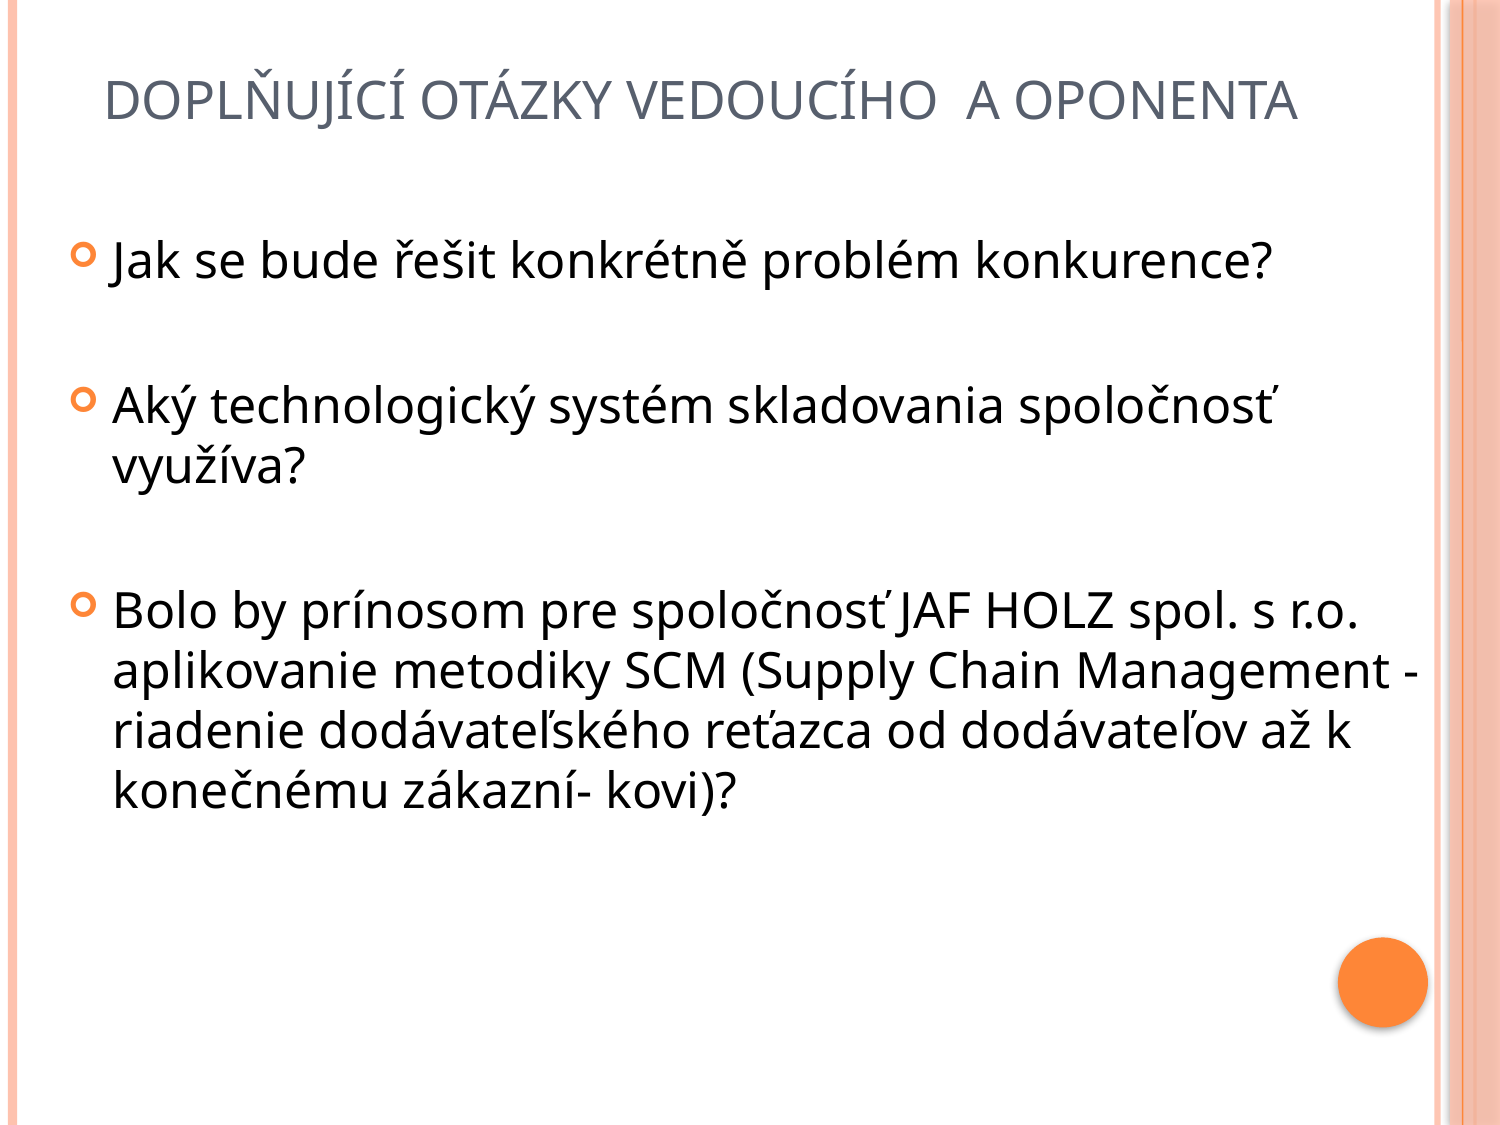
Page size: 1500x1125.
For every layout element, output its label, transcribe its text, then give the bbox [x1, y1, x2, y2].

title Doplňující otázky vedoucího a oponenta [88, 42, 1314, 138]
list Jak se bude řešit konkrétně problém konkurence? Aký technologický systém skladovania spoločnosť využíva? Bolo by prínosom pre spoločnosť JAF HOLZ spol. s r.o. aplikovanie metodiky SCM (Supply Chain Management - riadenie dodávateľského reťazca od dodávateľov až k konečnému zákazní- kovi)? [53, 149, 1436, 1062]
